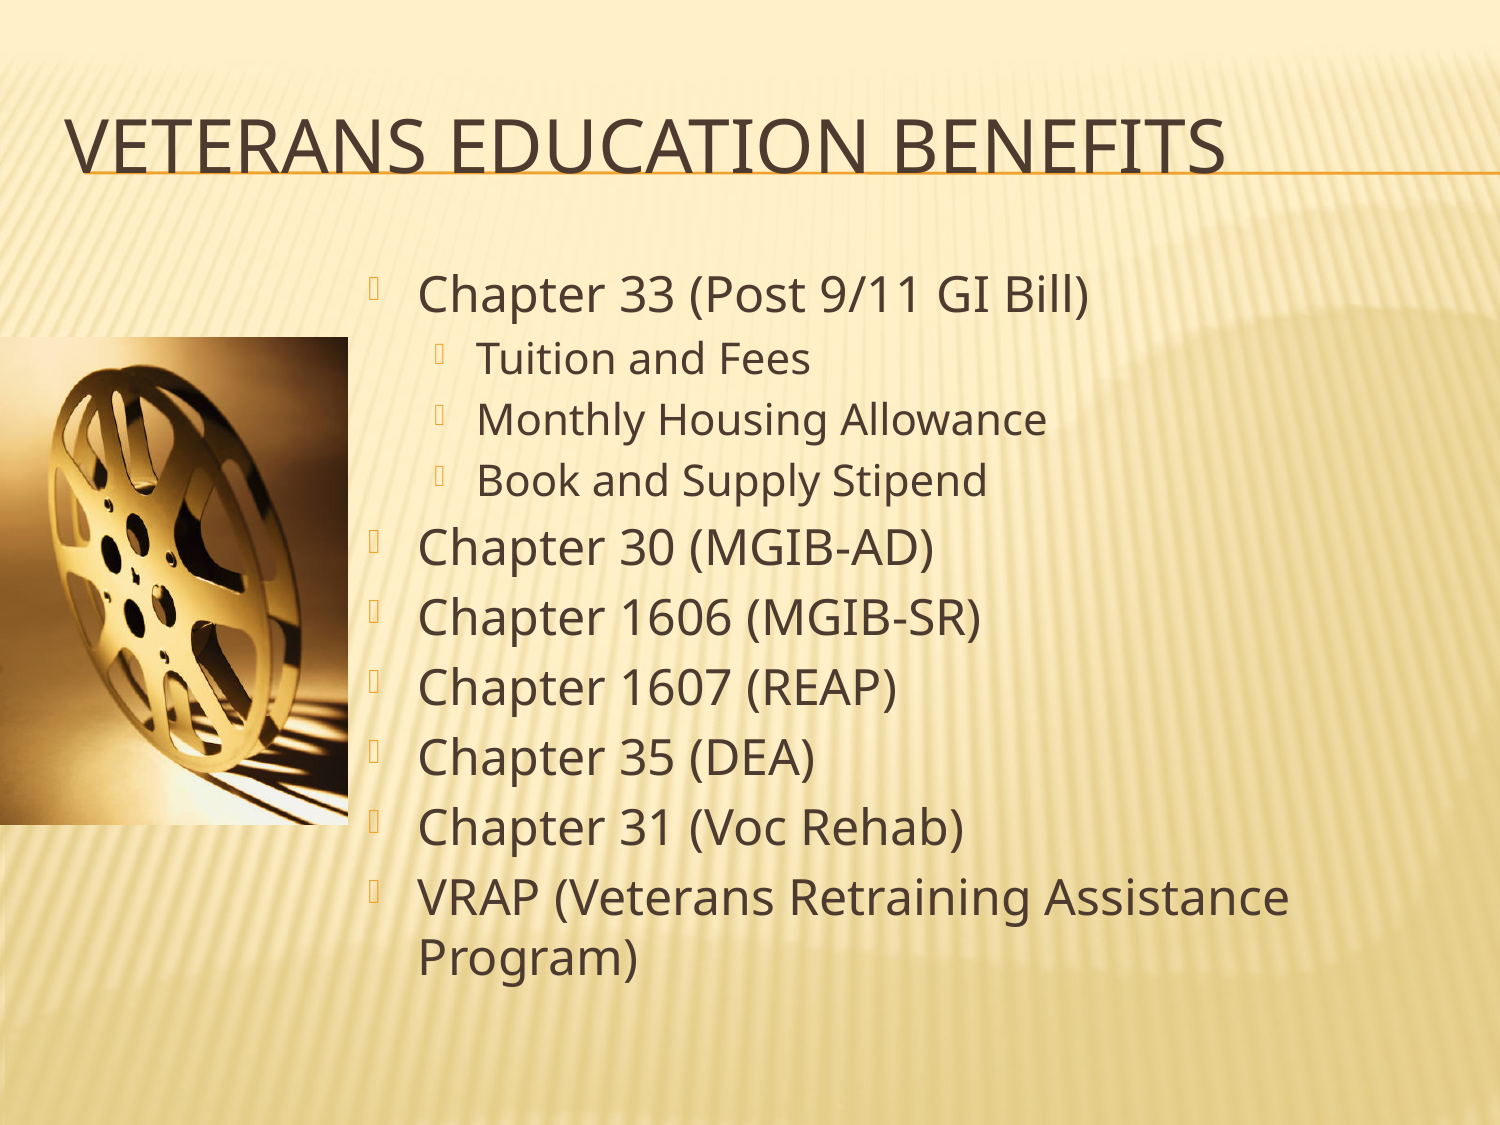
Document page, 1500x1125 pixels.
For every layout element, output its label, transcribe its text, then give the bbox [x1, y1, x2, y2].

picture [0, 337, 349, 826]
title Veterans Education Benefits [50, 75, 1475, 213]
list Chapter 33 (Post 9/11 GI Bill) Tuition and Fees Monthly Housing Allowance Book and Supply Stipend Chapter 30 (MGIB-AD) Chapter 1606 (MGIB-SR) Chapter 1607 (REAP) Chapter 35 (DEA) Chapter 31 (Voc Rehab) VRAP (Veterans Retraining Assistance Program) [353, 254, 1475, 998]
